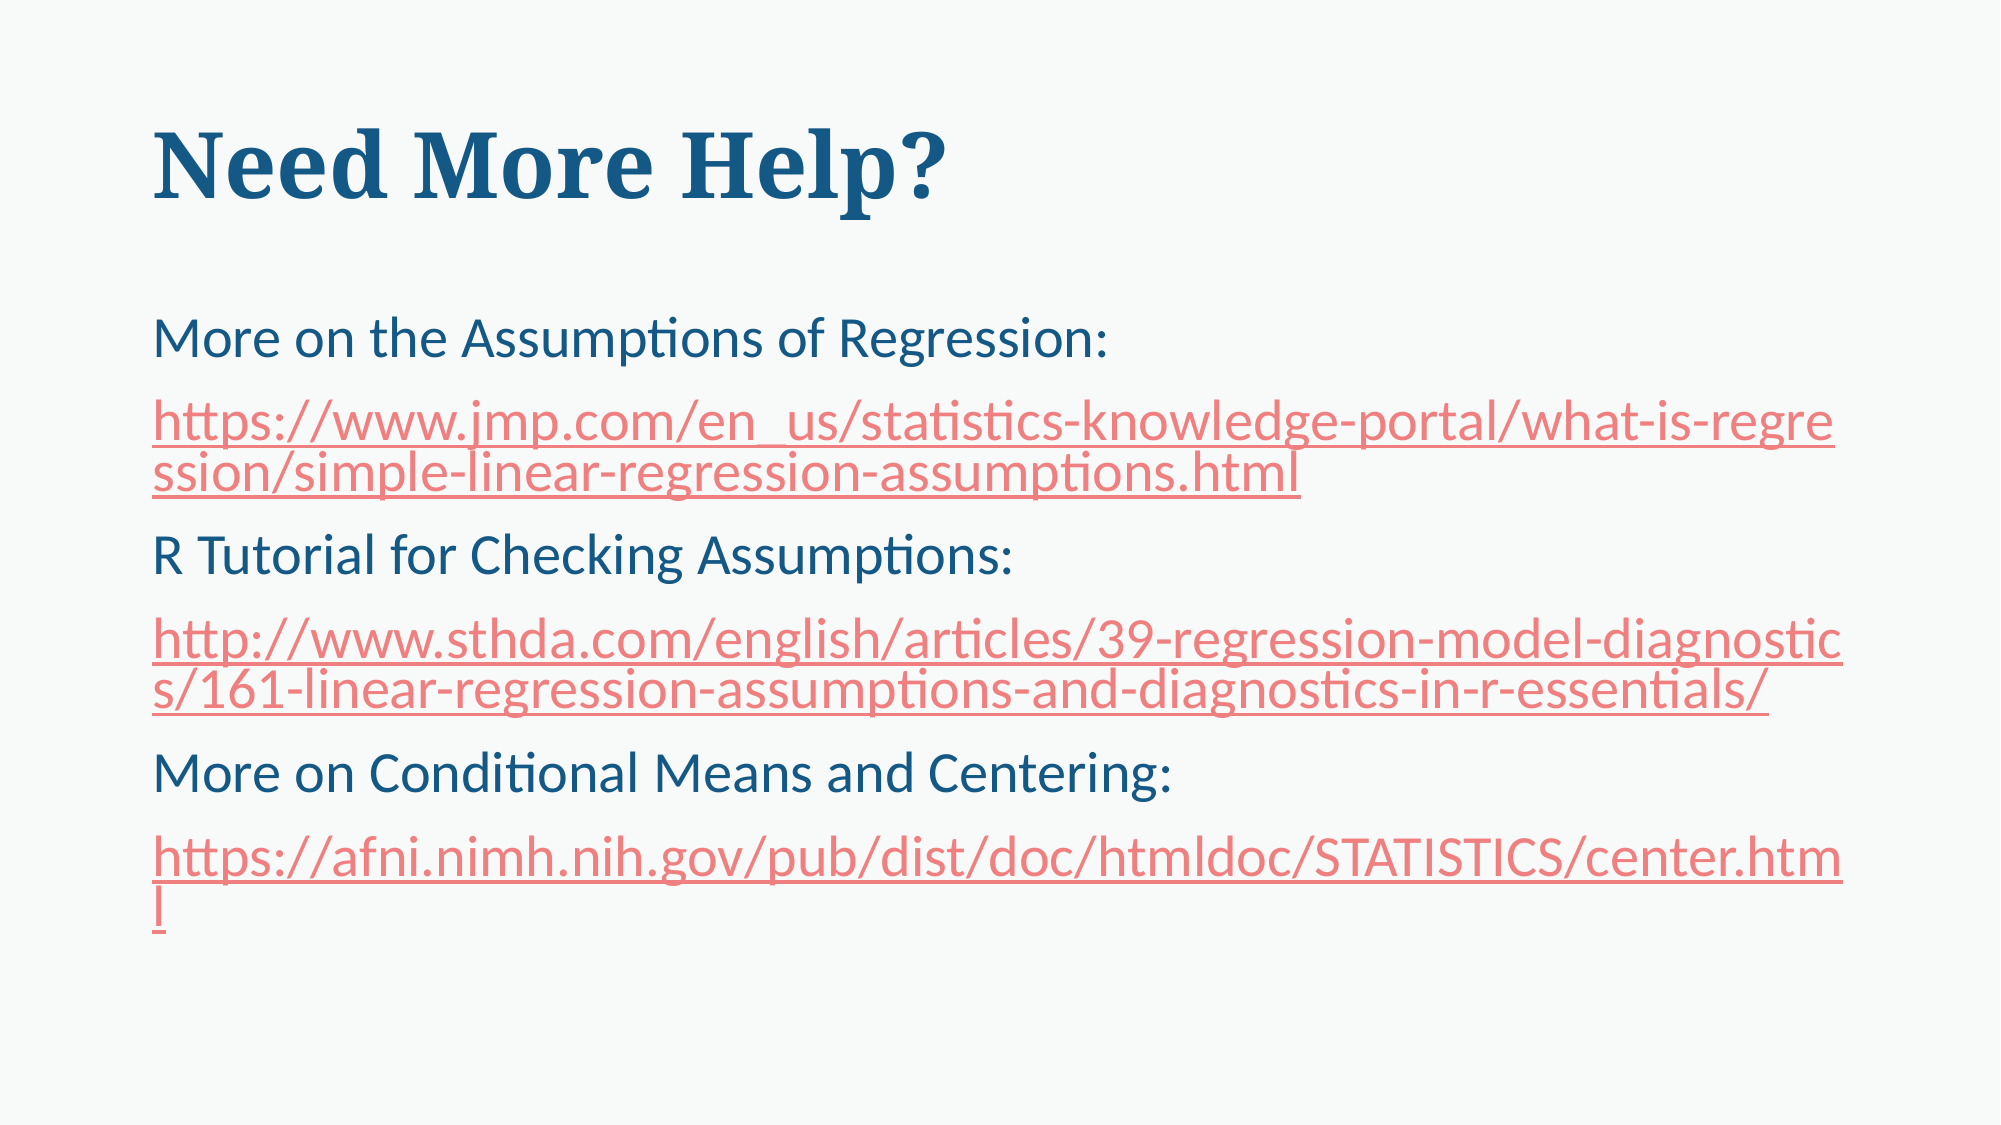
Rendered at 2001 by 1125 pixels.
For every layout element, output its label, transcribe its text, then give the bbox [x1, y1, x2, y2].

list More on the Assumptions of Regression: https://www.jmp.com/en_us/statistics-knowledge-portal/what-is-regression/simple-linear-regression-assumptions.html R Tutorial for Checking Assumptions: http://www.sthda.com/english/articles/39-regression-model-diagnostics/161-linear-regression-assumptions-and-diagnostics-in-r-essentials/ More on Conditional Means and Centering: https://afni.nimh.nih.gov/pub/dist/doc/htmldoc/STATISTICS/center.html [137, 299, 1863, 1014]
title Need More Help? [137, 59, 1863, 278]
